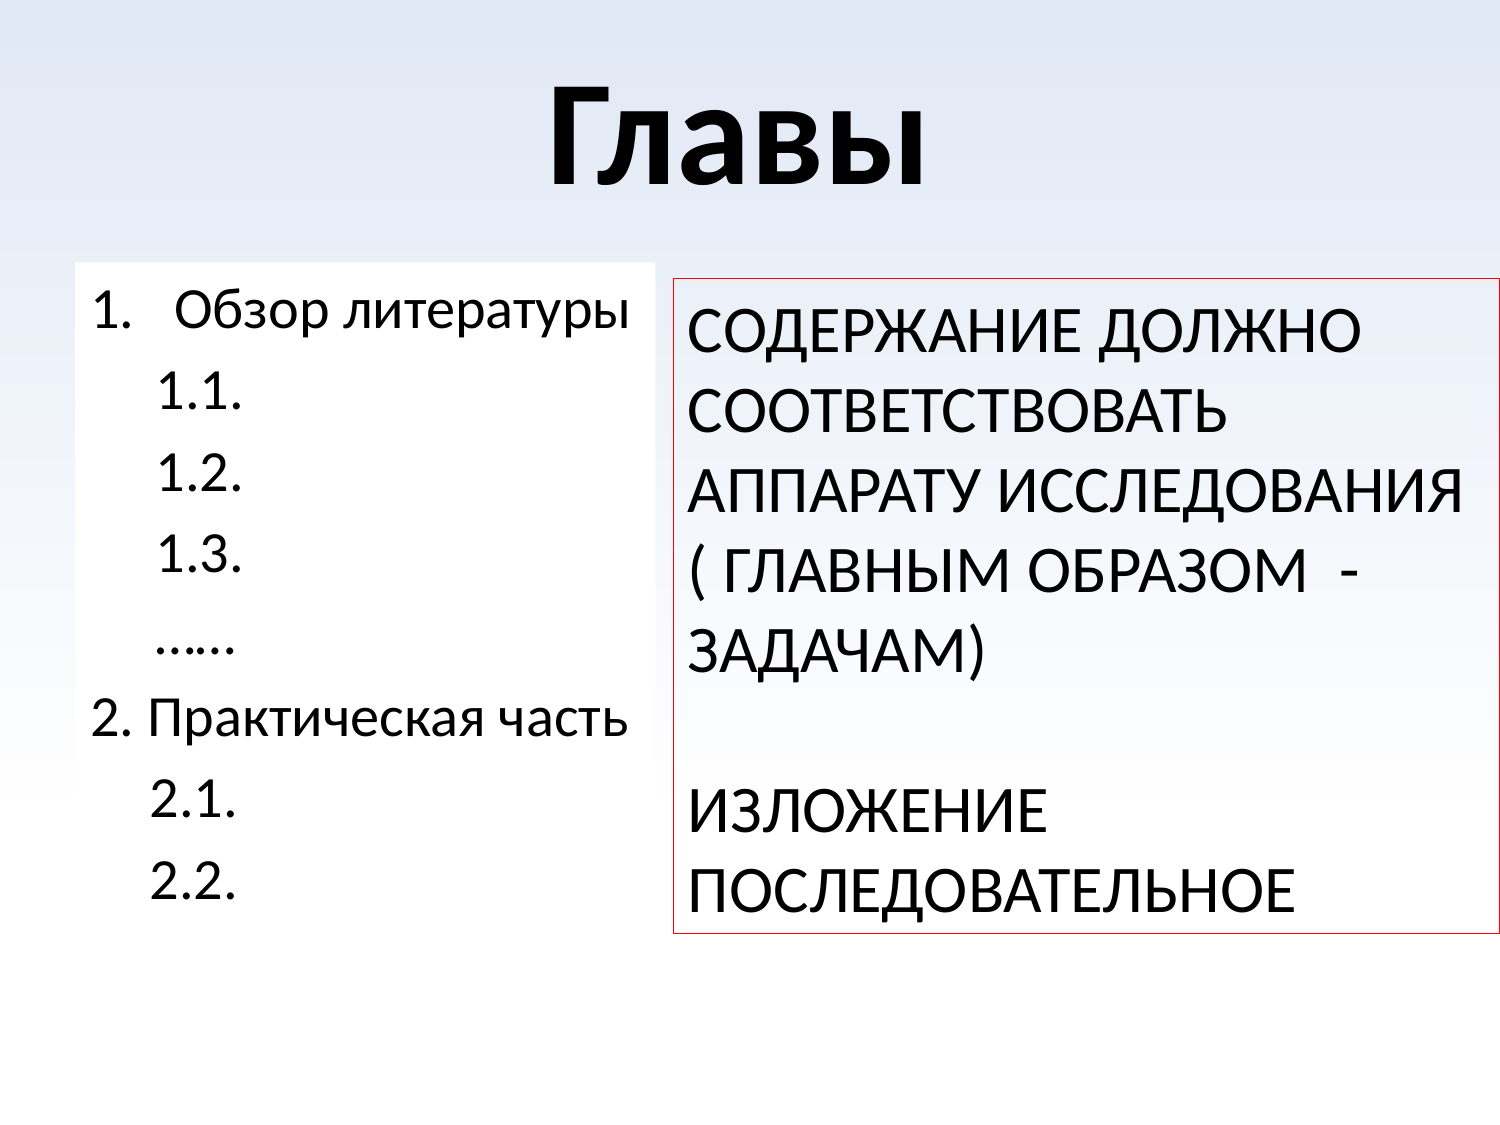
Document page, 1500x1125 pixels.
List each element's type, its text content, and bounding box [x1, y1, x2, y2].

list Обзор литературы 1.1. 1.2. 1.3. …… 2. Практическая часть 2.1. 2.2. [75, 262, 656, 1005]
title Главы [64, 30, 1415, 219]
text_box СОДЕРЖАНИЕ ДОЛЖНО СООТВЕТСТВОВАТЬ АППАРАТУ ИССЛЕДОВАНИЯ ( ГЛАВНЫМ ОБРАЗОМ - ЗАДАЧАМ) ИЗЛОЖЕНИЕ ПОСЛЕДОВАТЕЛЬНОЕ [673, 278, 1500, 934]
